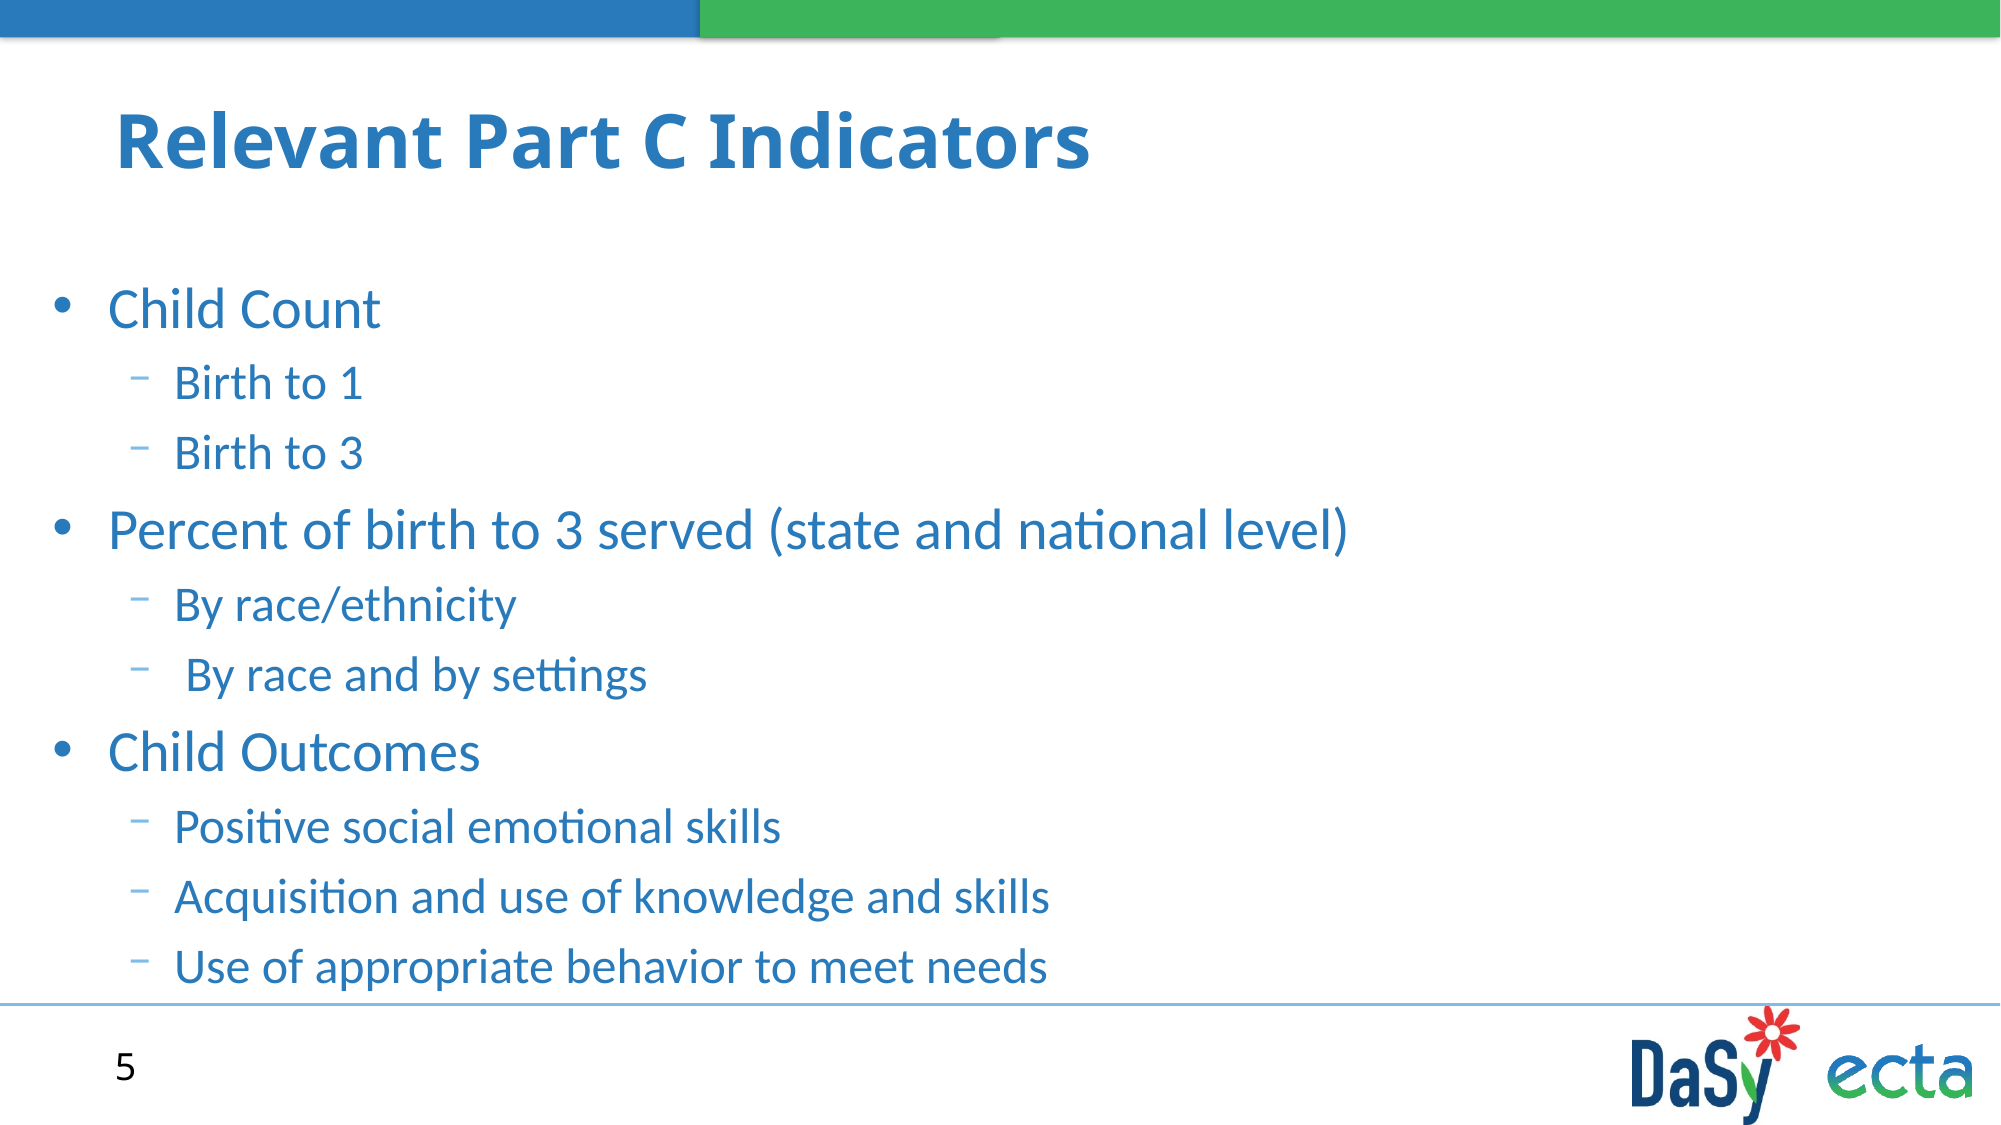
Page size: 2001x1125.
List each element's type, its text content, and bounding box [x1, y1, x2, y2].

picture [1632, 1025, 1800, 1125]
title Relevant Part C Indicators [99, 44, 1901, 234]
slide_number 5 [99, 1038, 567, 1098]
list Child Count Birth to 1 Birth to 3 Percent of birth to 3 served (state and national level) By race/ethnicity By race and by settings Child Outcomes Positive social emotional skills Acquisition and use of knowledge and skills Use of appropriate behavior to meet needs [37, 262, 1900, 1025]
picture [1812, 1037, 1987, 1105]
